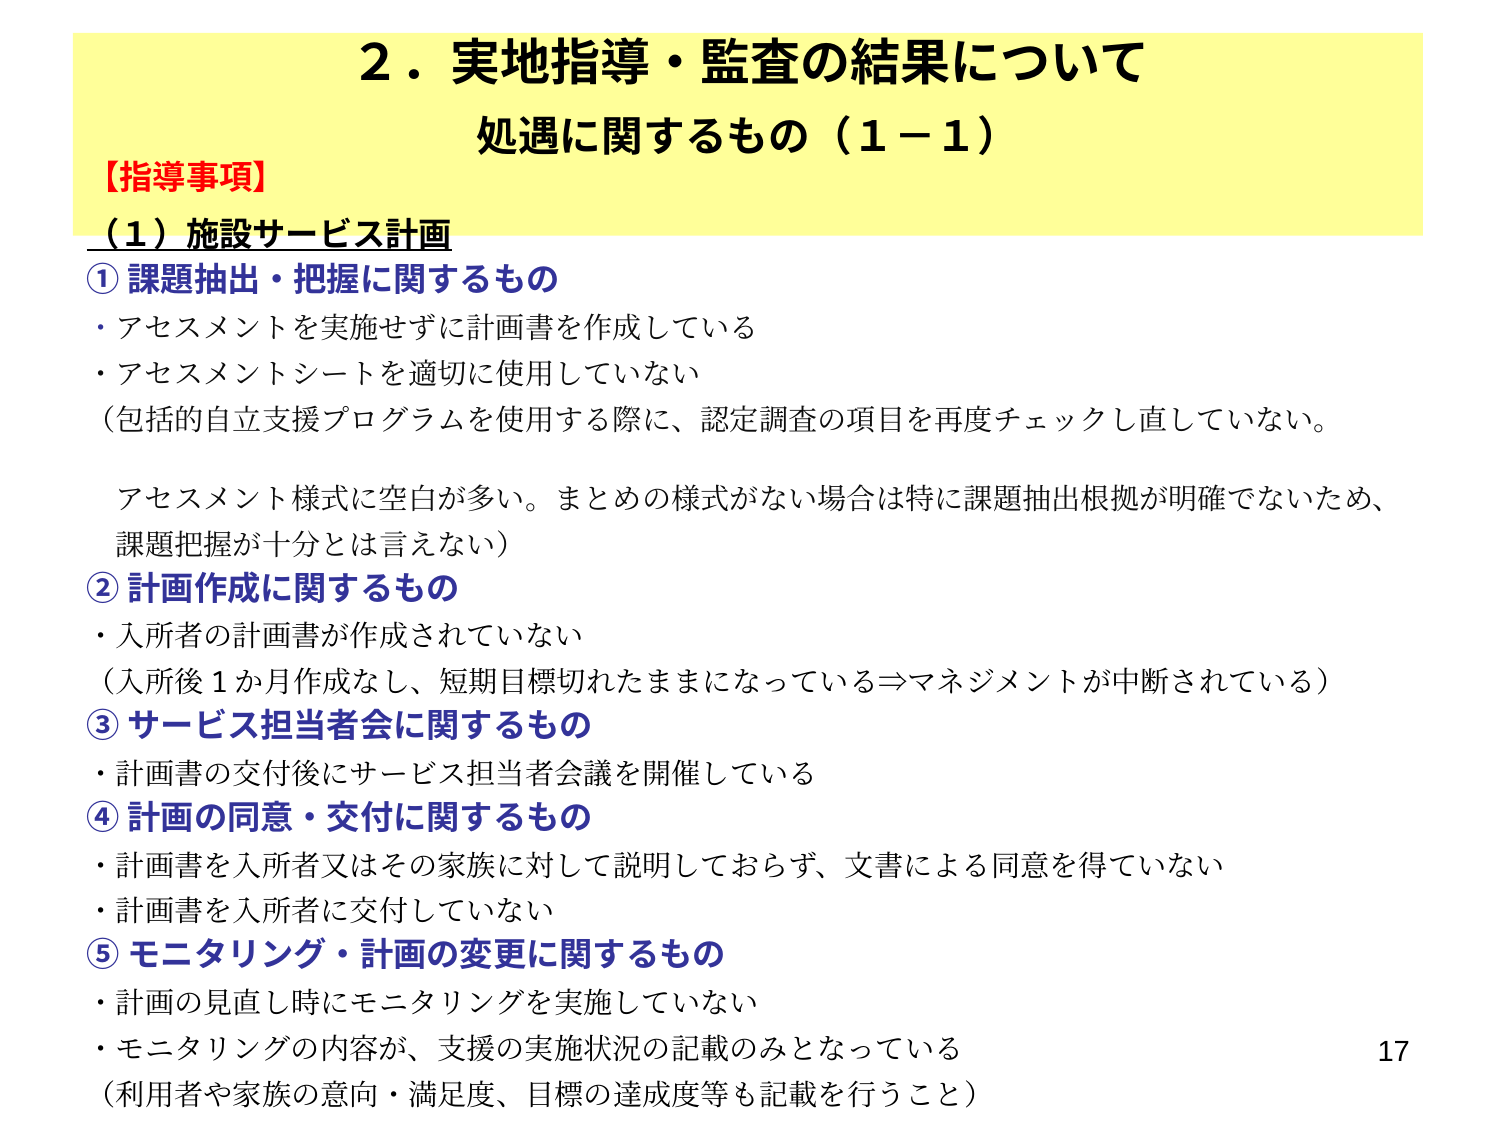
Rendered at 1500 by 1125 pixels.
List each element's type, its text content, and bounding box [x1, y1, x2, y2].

text_box ２．実地指導・監査の結果について [41, 19, 1459, 102]
text_box 【指導事項】 （１）施設サービス計画 ①課題抽出・把握に関するもの ・アセスメントを実施せずに計画書を作成している ・アセスメントシートを適切に使用していない （包括的自立支援プログラムを使用する際に、認定調査の項目を再度チェックし直していない。 アセスメント様式に空白が多い。まとめの様式がない場合は特に課題抽出根拠が明確でないため、 課題把握が十分とは言えない） ②計画作成に関するもの ・入所者の計画書が作成されていない （入所後1か月作成なし、短期目標切れたままになっている⇒マネジメントが中断されている） ③サービス担当者会に関するもの ・計画書の交付後にサービス担当者会議を開催している ④計画の同意・交付に関するもの ・計画書を入所者又はその家族に対して説明しておらず、文書による同意を得ていない ・計画書を入所者に交付していない ⑤モニタリング・計画の変更に関するもの ・計画の見直し時にモニタリングを実施していない ・モニタリングの内容が、支援の実施状況の記載のみとなっている （利用者や家族の意向・満足度、目標の達成度等も記載を行うこと） [71, 148, 1423, 1119]
title 処遇に関するもの（１－１） [72, 102, 1423, 148]
